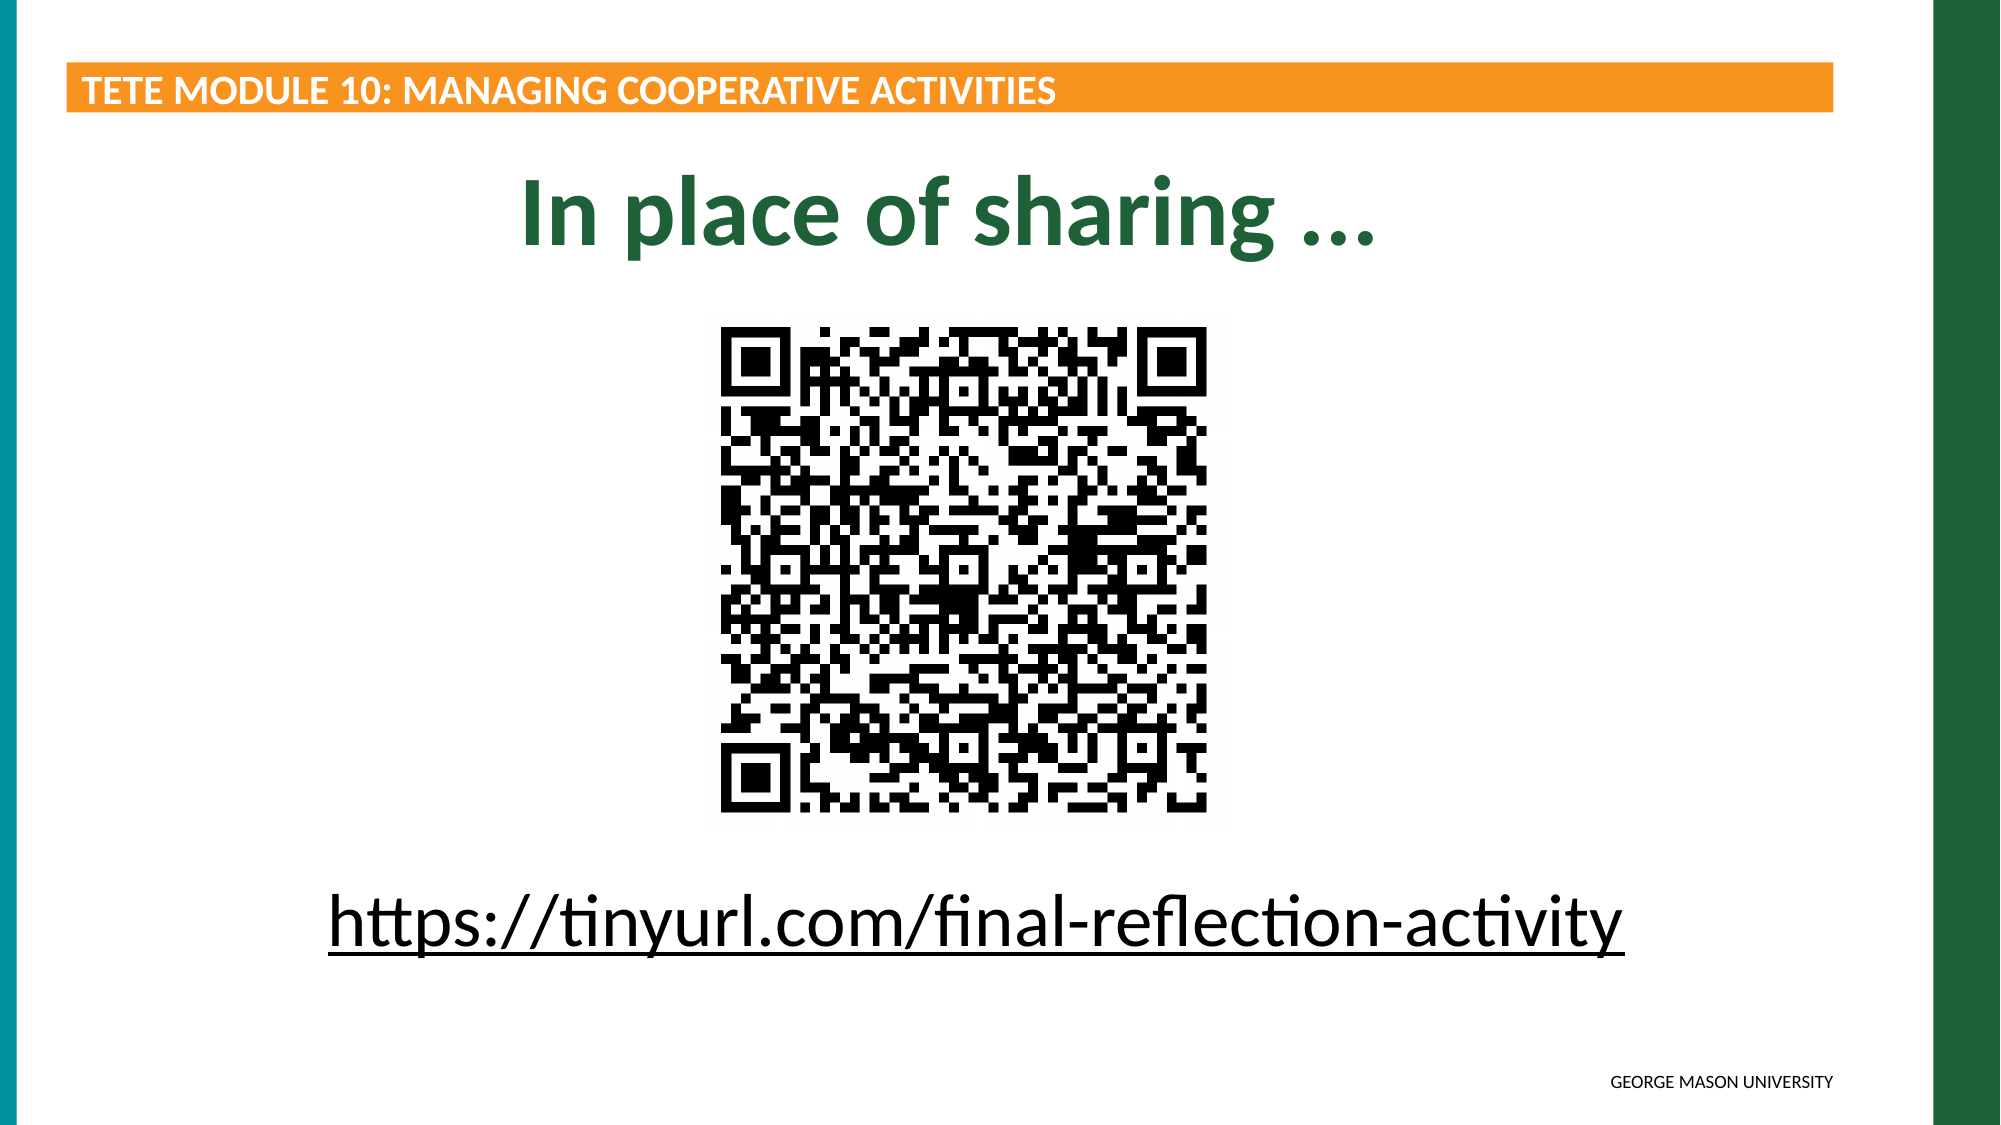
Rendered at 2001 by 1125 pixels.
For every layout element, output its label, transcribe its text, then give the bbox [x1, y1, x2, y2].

list TETE MODULE 10: MANAGING COOPERATIVE ACTIVITIES [66, 62, 1834, 113]
picture [701, 307, 1226, 832]
list In place of sharing ... [66, 137, 1834, 283]
text_box https://tinyurl.com/final-reflection-activity [299, 856, 1670, 977]
